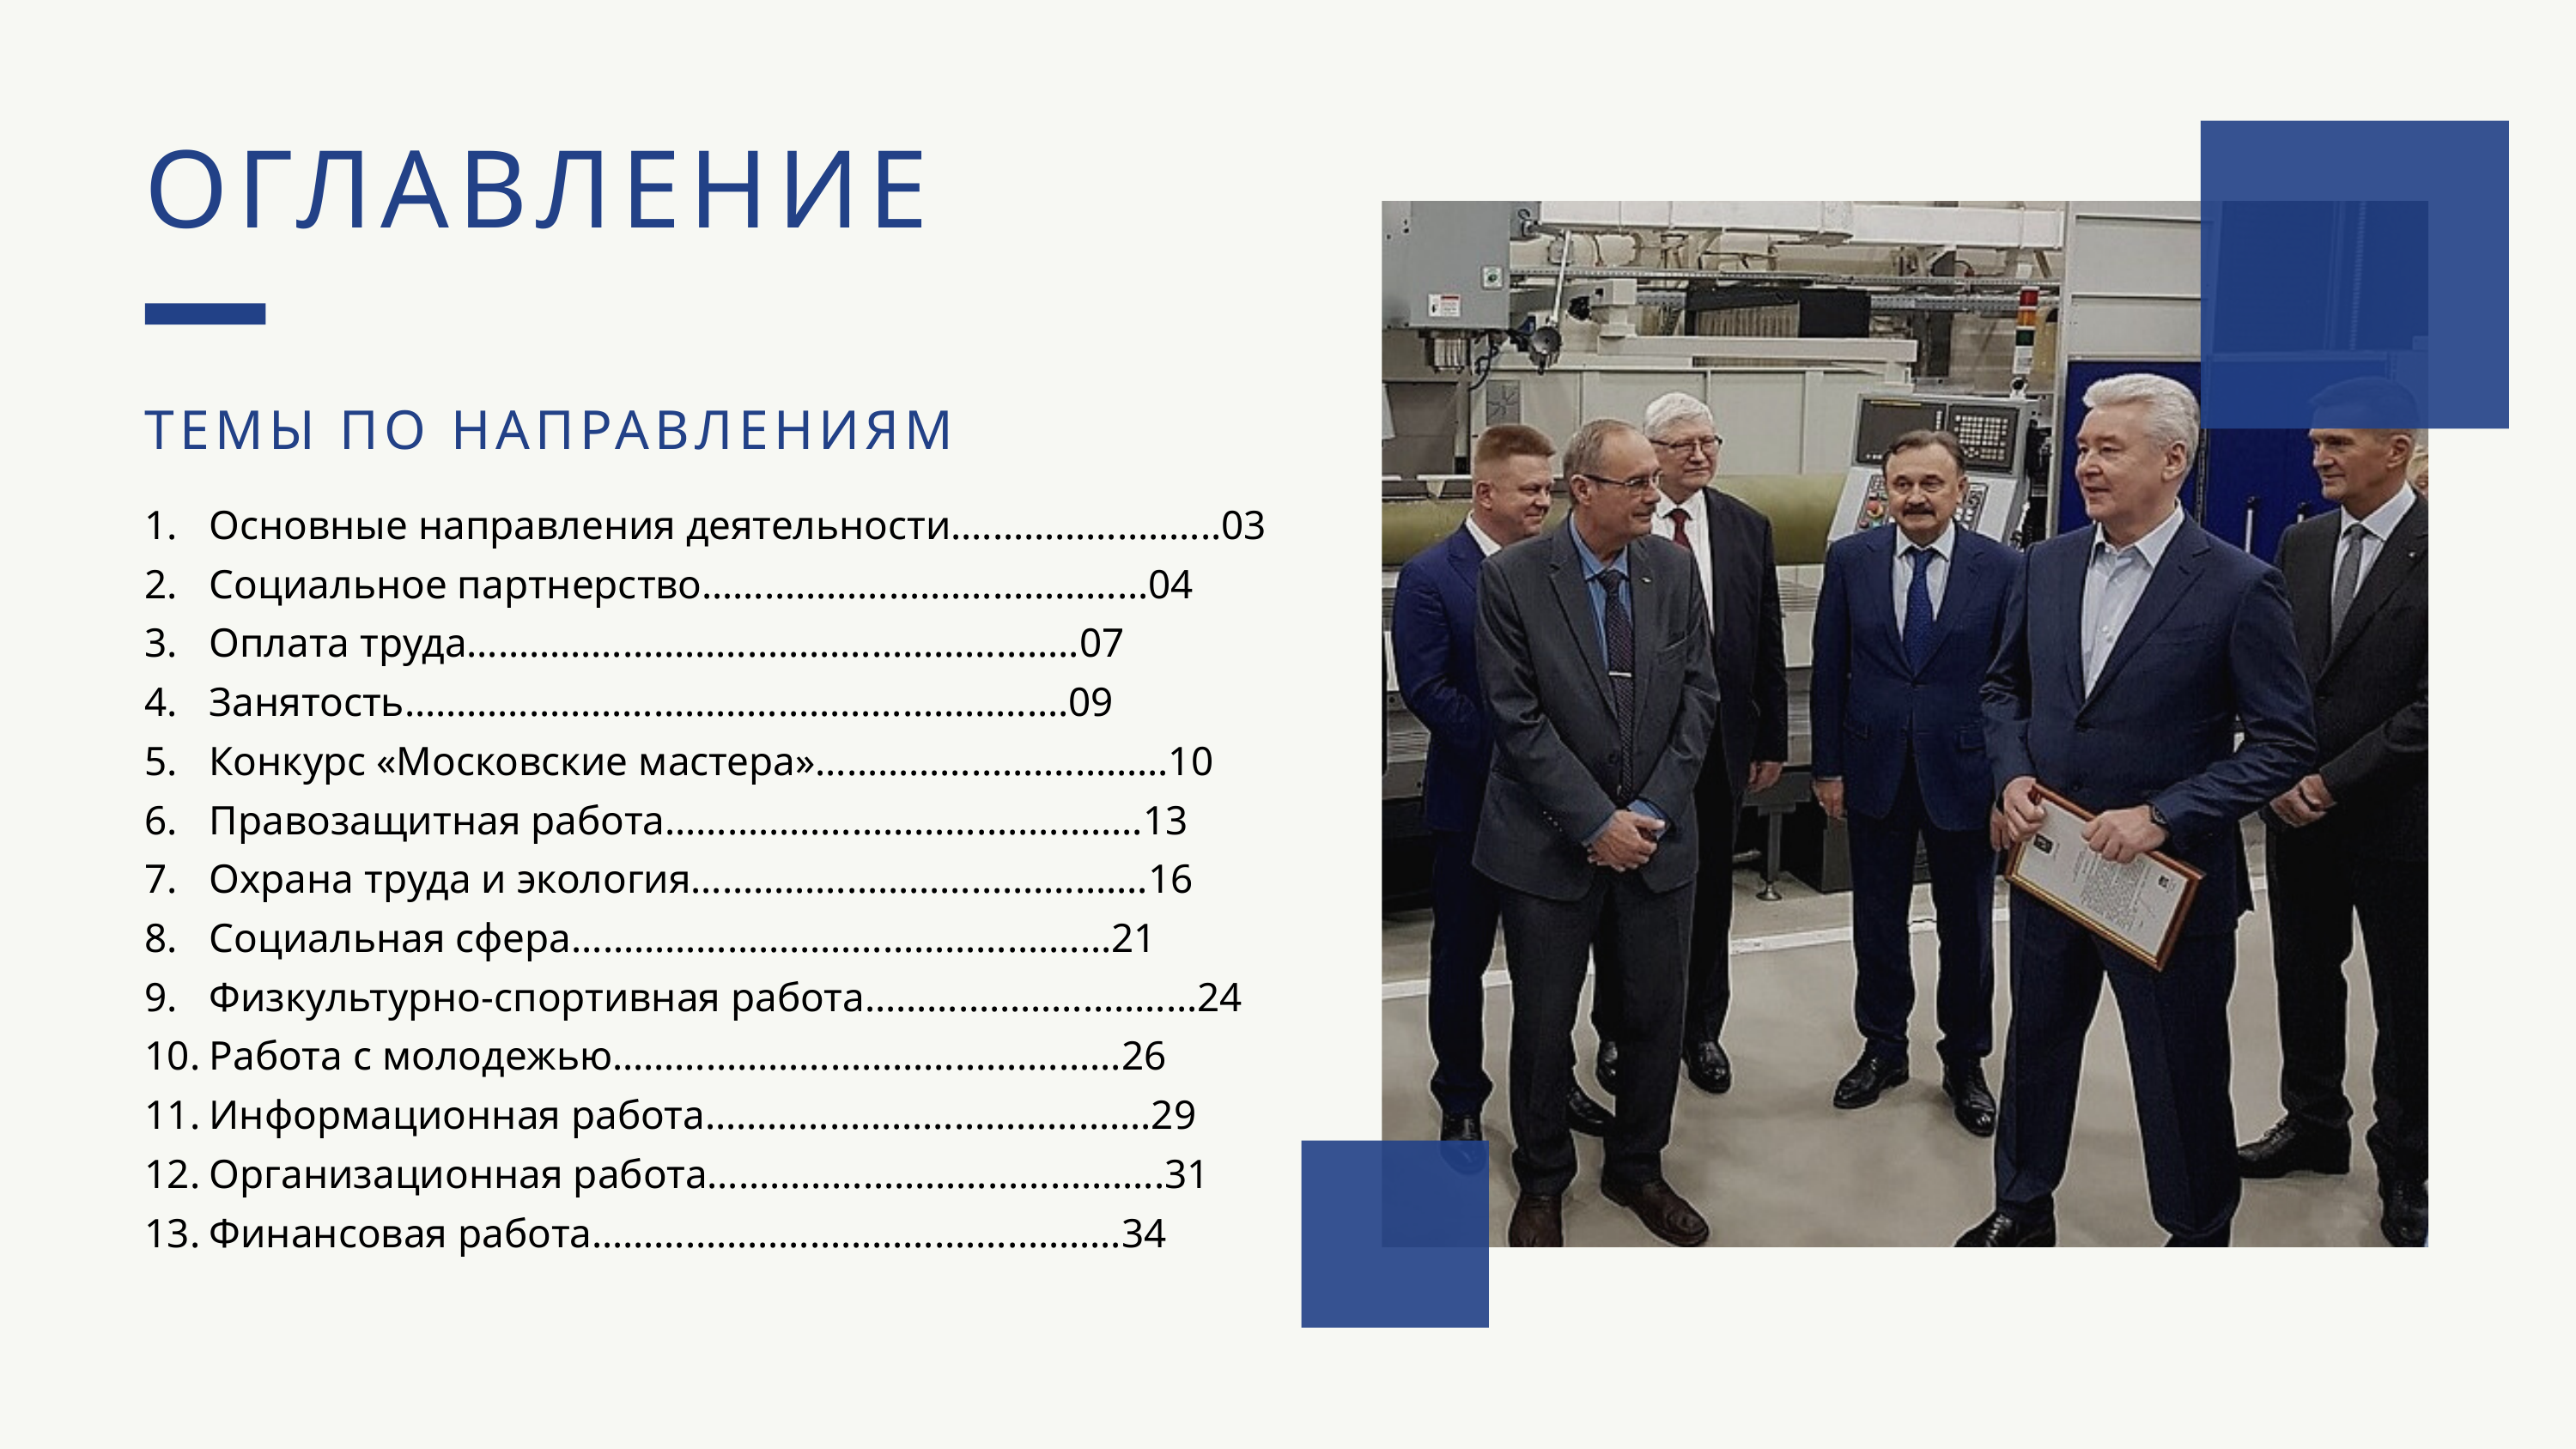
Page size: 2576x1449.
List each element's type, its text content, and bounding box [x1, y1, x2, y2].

picture [1382, 201, 2429, 1248]
text_box [144, 303, 266, 325]
text_box [2200, 120, 2509, 429]
text_box [1301, 1140, 1489, 1328]
text_box Основные направления деятельности.……………..……..03 Социальное партнерство………………….…………………04 Оплата труда…………………………………………………..07 Занятость……………………………………………………….09 Конкурс «Московские мастера»………………….…………10 Правозащитная работа……………………………..………..13 Охрана труда и экология………………………………...…..16 Социальная сфера…………………………………………....21 Физкультурно-спортивная работа……………………..……24 Работа с молодежью……………………………………..…..26 Информационная работа…………………………………….29 Организационная работа………………………...…………..31 Финансовая работа…………………………………...………34 [144, 488, 1283, 1256]
text_box ТЕМЫ ПО НАПРАВЛЕНИЯМ [144, 396, 1205, 461]
text_box ОГЛАВЛЕНИЕ [144, 120, 1205, 250]
